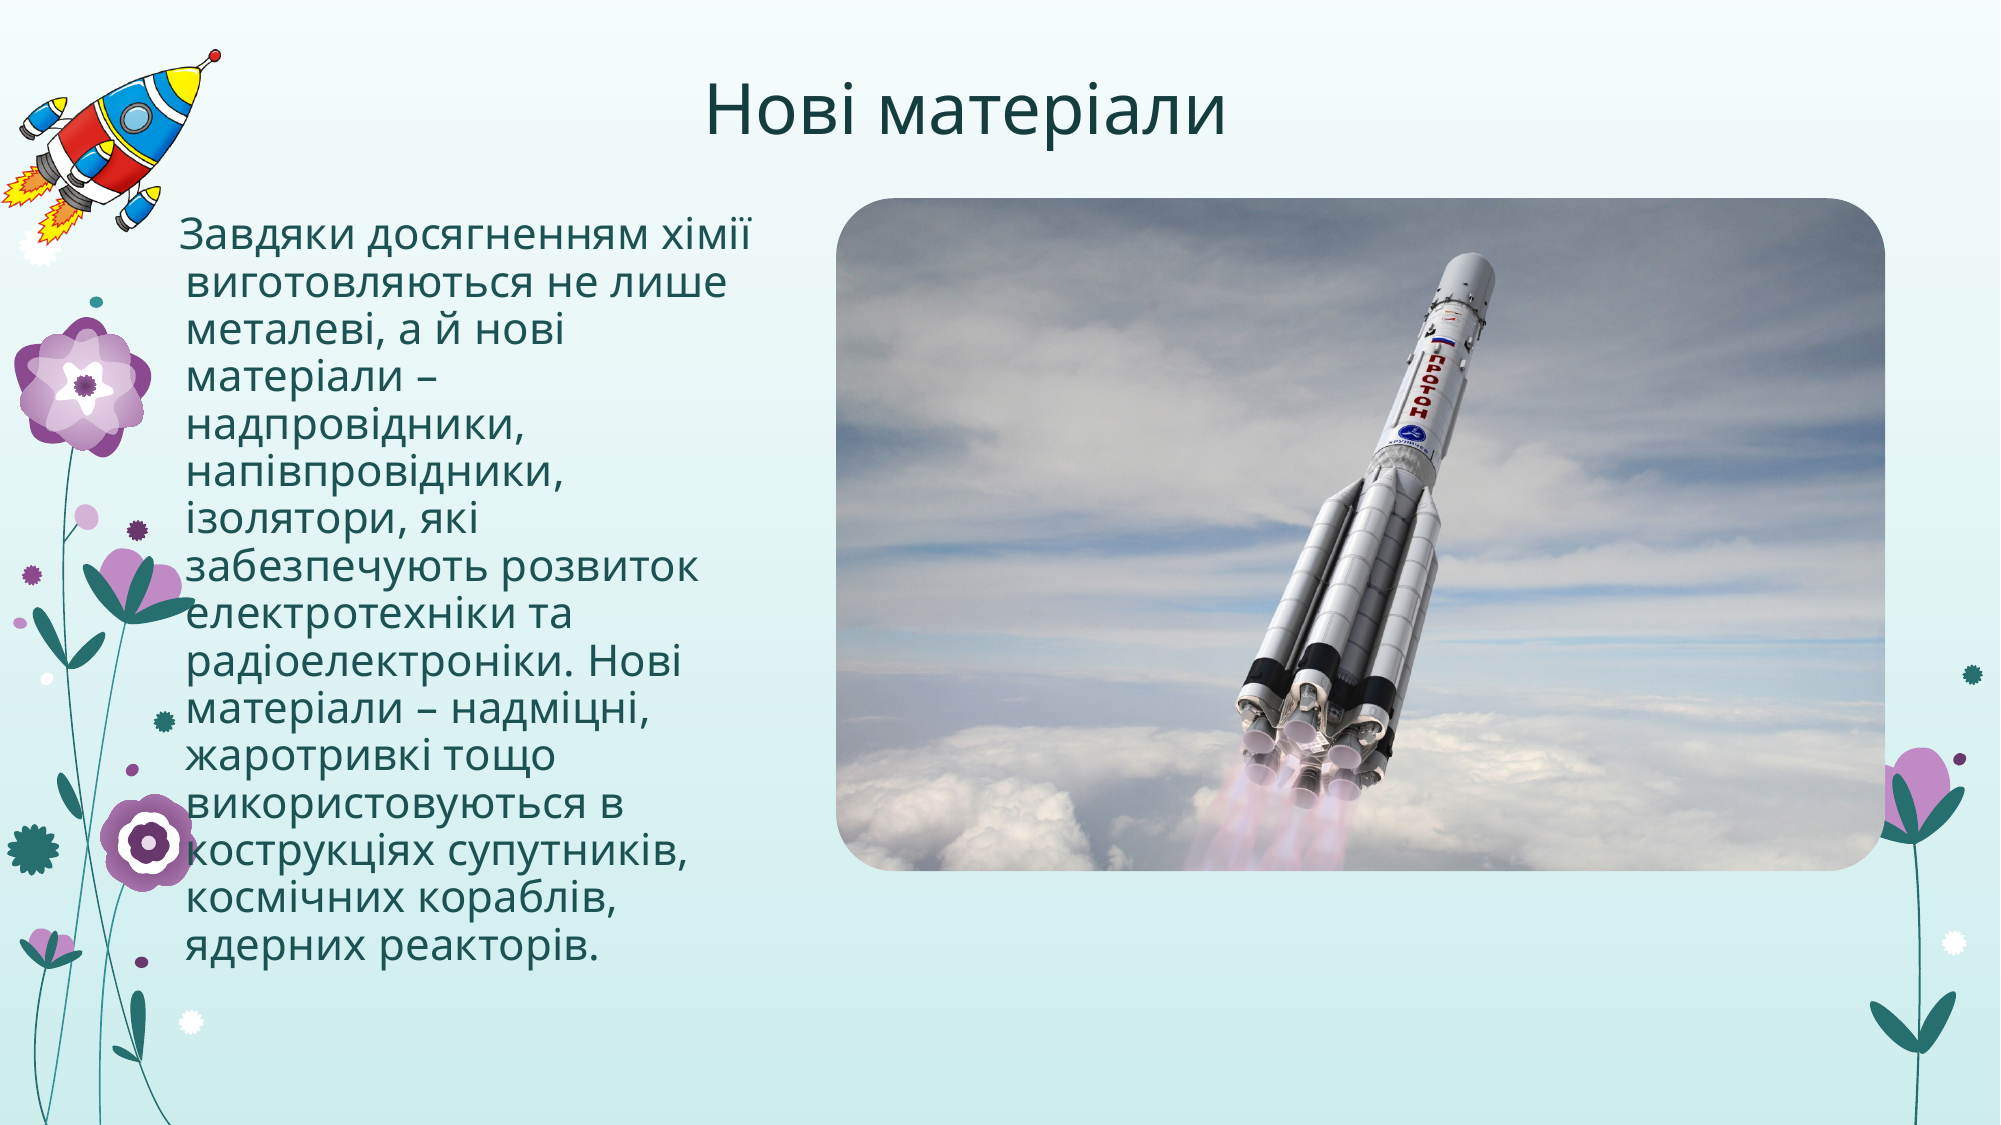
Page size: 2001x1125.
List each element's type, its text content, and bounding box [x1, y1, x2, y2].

picture [0, 49, 221, 249]
list Завдяки досягненням хімії виготовляються не лише металеві, а й нові матеріали – надпровідники, напівпровідники, ізолятори, які забезпечують розвиток електротехніки та радіоелектроніки. Нові матеріали – надміцні, жаротривкі тощо використовуються в кострукціях супутників, космічних кораблів, ядерних реакторів. [131, 204, 795, 980]
title Нові матеріали [216, 0, 1717, 158]
picture [836, 198, 1886, 872]
